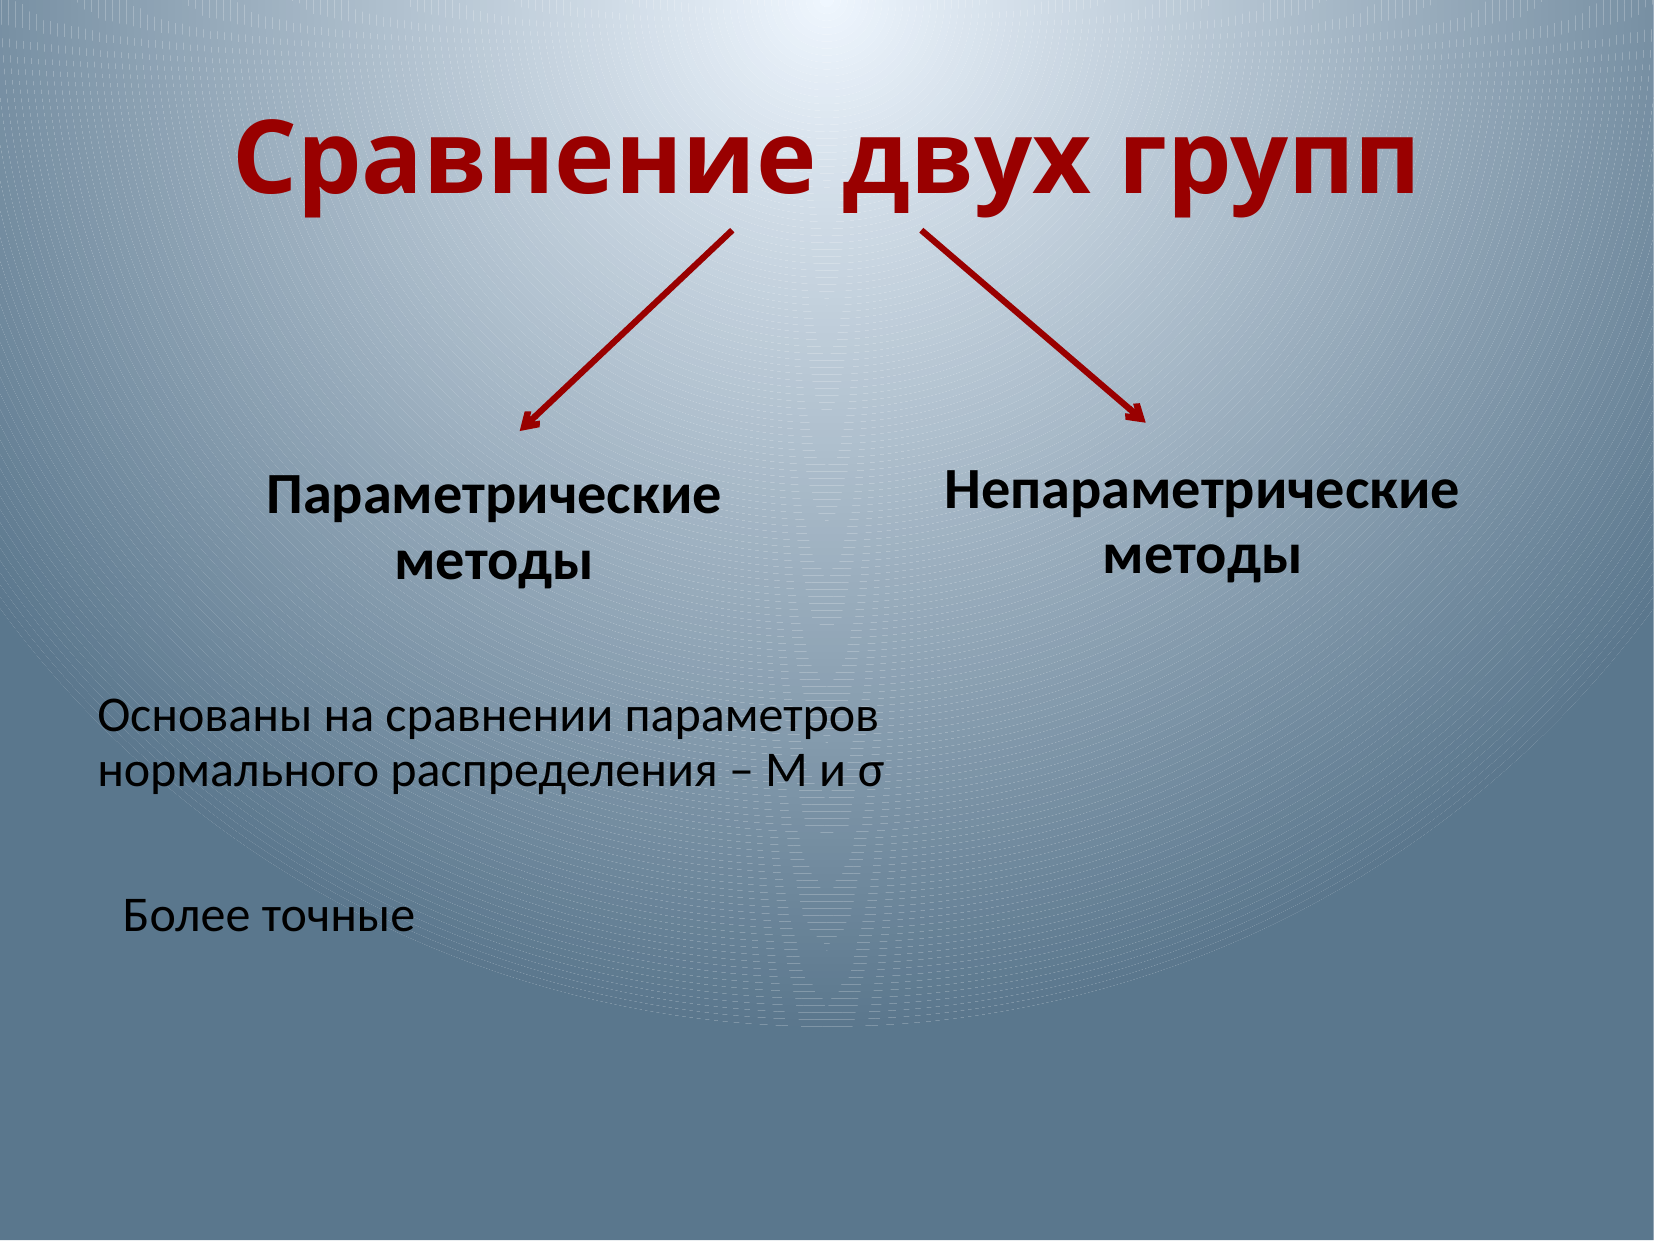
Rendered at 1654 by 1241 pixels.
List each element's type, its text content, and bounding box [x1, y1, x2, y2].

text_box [519, 229, 733, 432]
text_box Параметрические методы [251, 454, 737, 600]
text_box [920, 229, 1146, 423]
text_box Основаны на сравнении параметров нормального распределения – М и σ [82, 679, 906, 806]
text_box Непараметрические методы [929, 449, 1476, 595]
title Сравнение двух групп [82, 49, 1571, 257]
text_box Более точные [107, 879, 431, 951]
